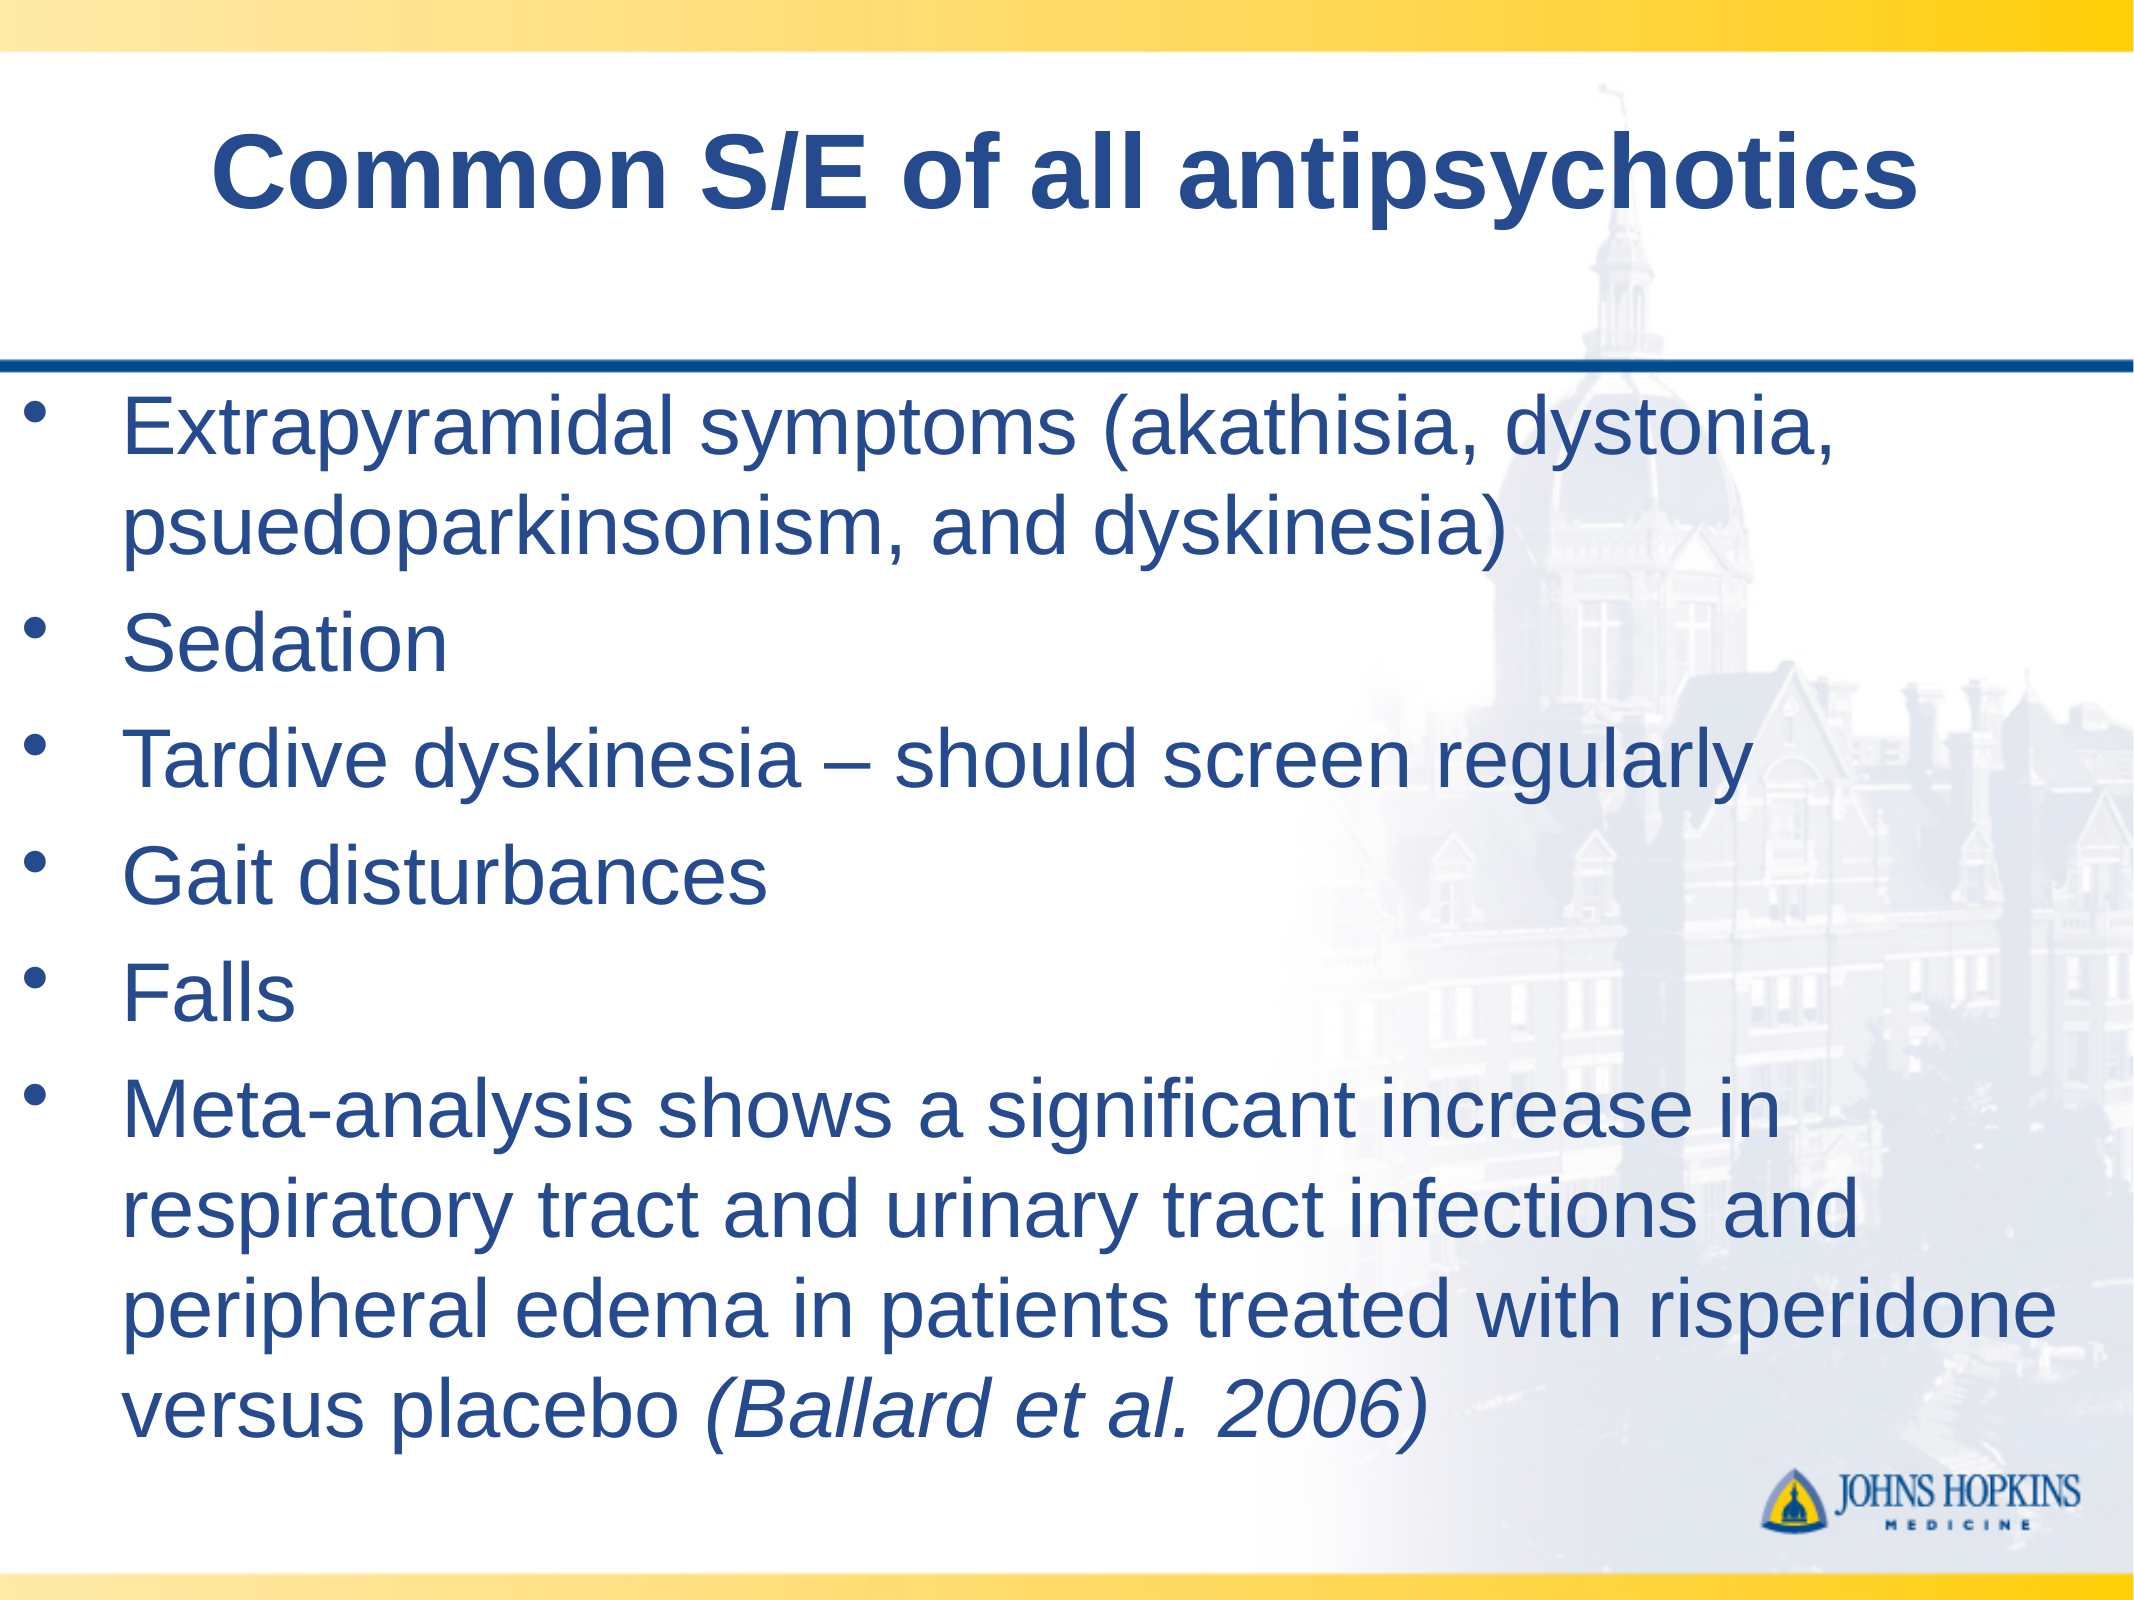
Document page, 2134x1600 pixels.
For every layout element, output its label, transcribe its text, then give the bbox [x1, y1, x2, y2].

picture [0, 0, 2134, 360]
list Extrapyramidal symptoms (akathisia, dystonia, psuedoparkinsonism, and dyskinesia) Sedation Tardive dyskinesia – should screen regularly Gait disturbances Falls Meta-analysis shows a significant increase in respiratory tract and urinary tract infections and peripheral edema in patients treated with risperidone versus placebo (Ballard et al. 2006) [0, 360, 2134, 1599]
title Common S/E of all antipsychotics [188, 91, 2003, 358]
